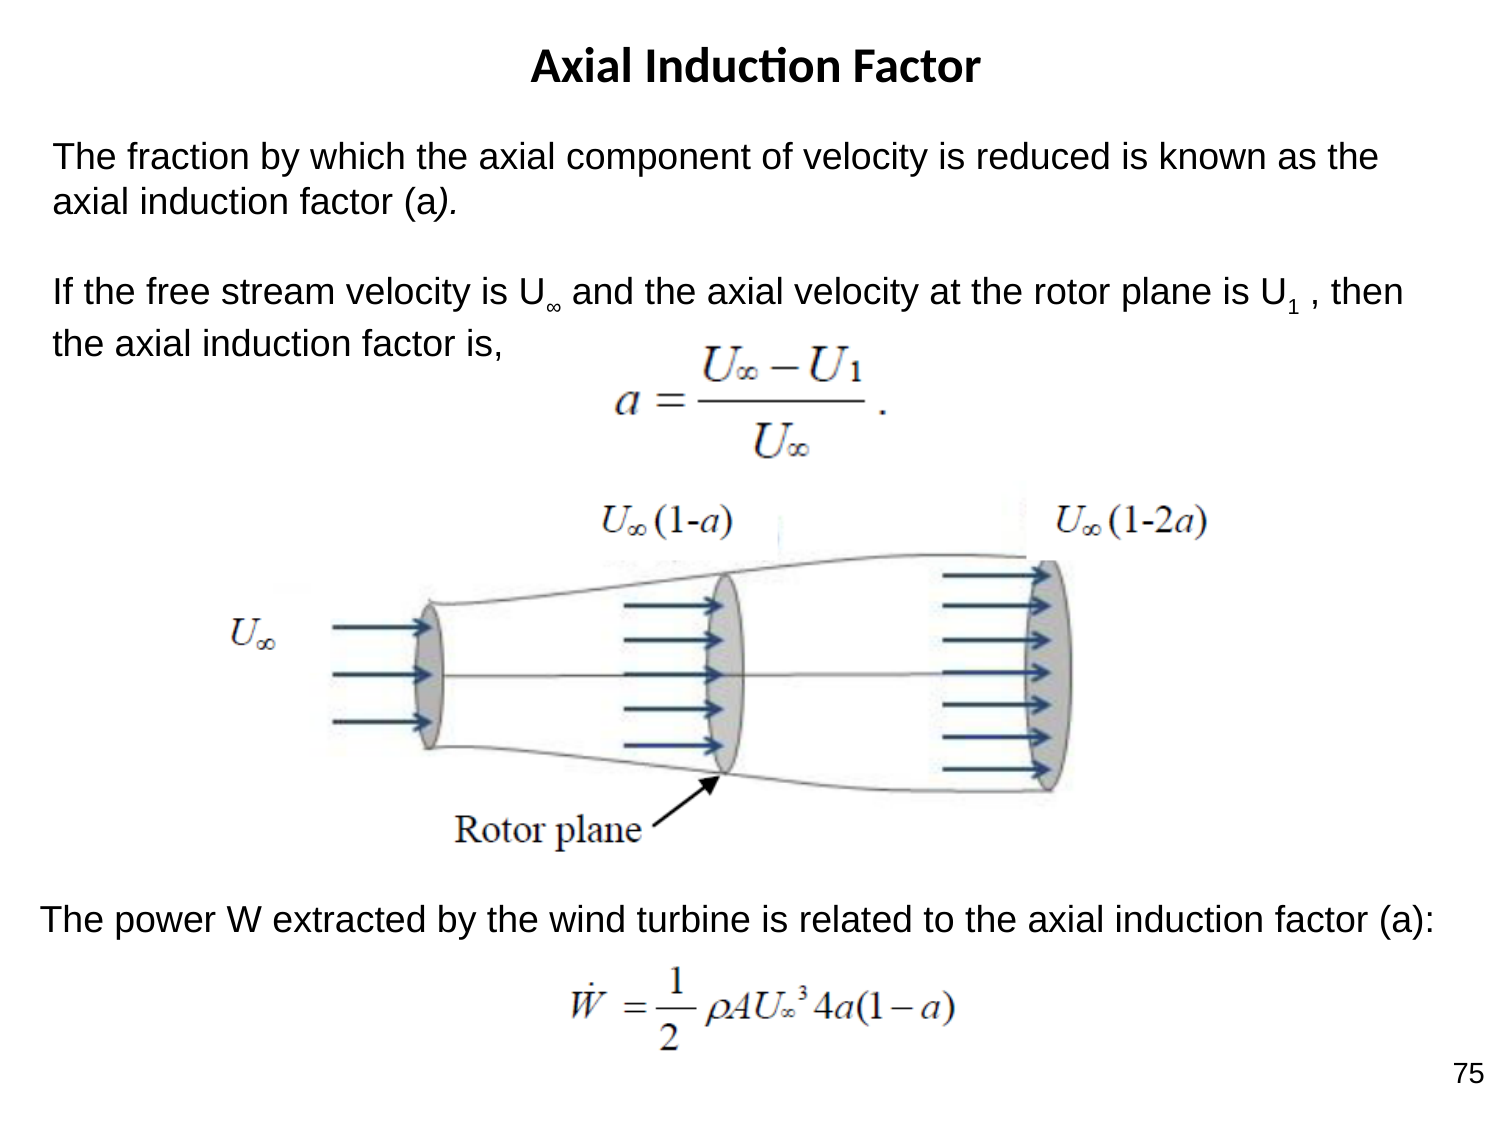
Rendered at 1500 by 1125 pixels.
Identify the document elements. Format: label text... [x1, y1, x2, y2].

slide_number 75 [1149, 1046, 1500, 1125]
picture [552, 937, 1026, 1096]
text_box Axial Induction Factor [387, 25, 1125, 101]
picture [182, 324, 1313, 863]
text_box The power W extracted by the wind turbine is related to the axial induction factor (a): [24, 887, 1463, 948]
text_box The fraction by which the axial component of velocity is reduced is known as the axial induction factor (a). If the free stream velocity is U∞ and the axial velocity at the rotor plane is U1 , then the axial induction factor is, [37, 124, 1475, 371]
